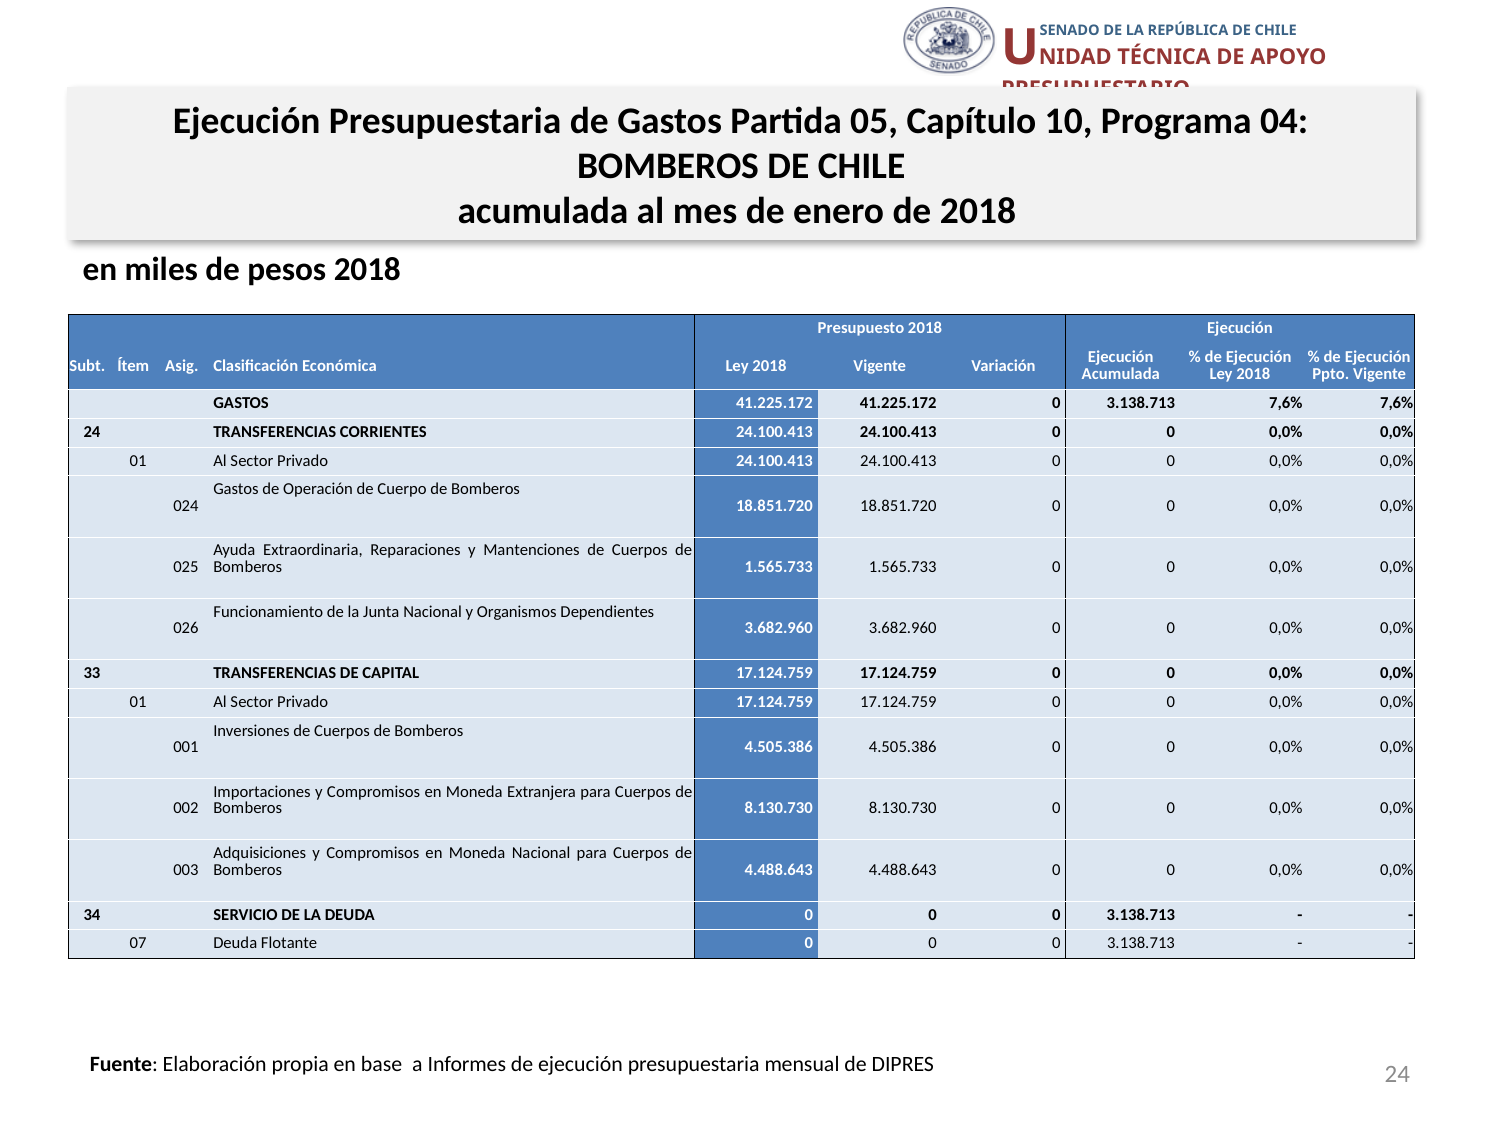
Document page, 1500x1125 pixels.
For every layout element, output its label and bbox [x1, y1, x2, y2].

table_header [1066, 315, 1414, 343]
table_cell [695, 476, 1065, 537]
table_cell [695, 538, 1065, 598]
table_cell [695, 599, 1065, 659]
table_cell [69, 840, 694, 901]
table_cell [69, 343, 694, 389]
table_cell [1066, 718, 1414, 778]
table_cell [69, 419, 694, 447]
table_cell [1066, 660, 1414, 688]
table_header [695, 315, 1065, 343]
table_cell [1066, 343, 1414, 389]
text_box [67, 87, 1418, 315]
table_cell [1066, 538, 1414, 598]
table_cell [69, 779, 694, 839]
table_cell [695, 390, 1065, 418]
table_cell [695, 840, 1065, 901]
table_cell [695, 419, 1065, 447]
slide_number [1074, 1042, 1425, 1103]
table_cell [1066, 448, 1414, 475]
table_cell [1066, 779, 1414, 839]
table_cell [69, 390, 694, 418]
table_cell [69, 689, 694, 717]
table_cell [69, 660, 694, 688]
table_cell [1066, 419, 1414, 447]
table_cell [1066, 930, 1414, 958]
table_cell [695, 689, 1065, 717]
table_cell [69, 448, 694, 475]
table_cell [1066, 840, 1414, 901]
table_cell [695, 779, 1065, 839]
table_cell [69, 599, 694, 659]
table_cell [69, 930, 694, 958]
table_cell [695, 660, 1065, 688]
picture [903, 7, 997, 76]
table_header [69, 315, 694, 343]
table_cell [69, 718, 694, 778]
table_cell [695, 930, 1065, 958]
table_cell [1066, 599, 1414, 659]
table_cell [695, 902, 1065, 929]
table_cell [695, 343, 1065, 389]
table_cell [695, 448, 1065, 475]
table_cell [695, 718, 1065, 778]
table_cell [69, 538, 694, 598]
table_cell [1066, 476, 1414, 537]
table_cell [69, 902, 694, 929]
table_cell [1066, 390, 1414, 418]
table_cell [1066, 689, 1414, 717]
table_cell [1066, 902, 1414, 929]
table_cell [69, 476, 694, 537]
